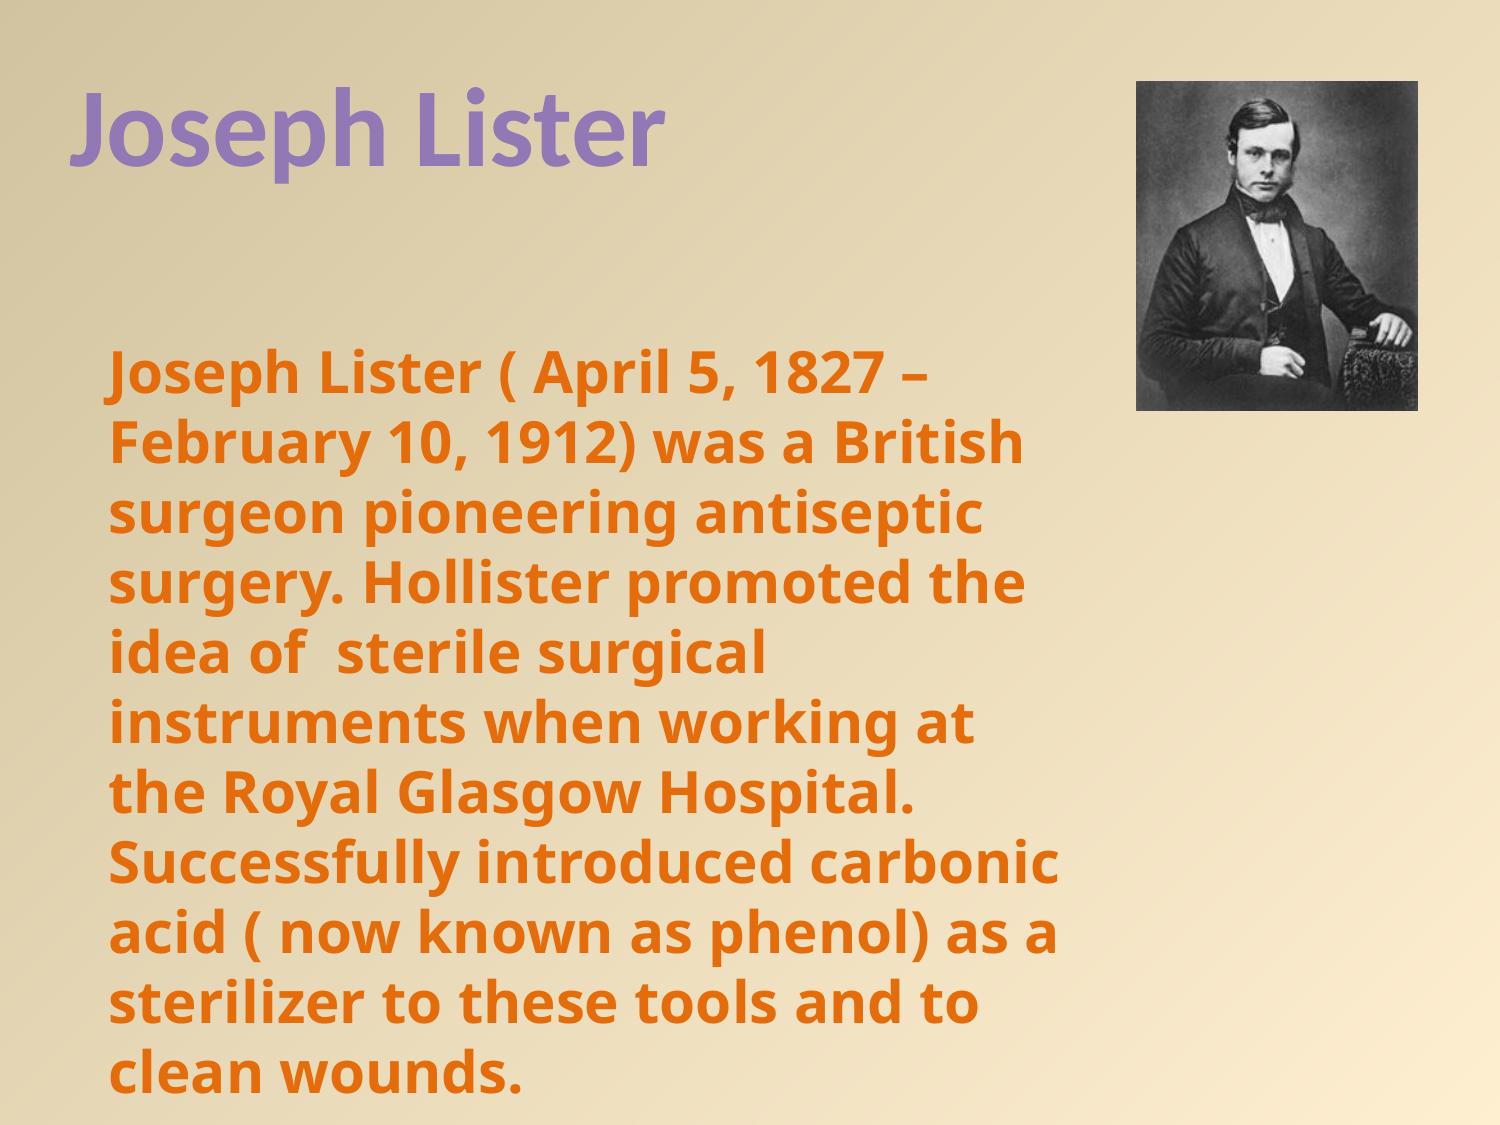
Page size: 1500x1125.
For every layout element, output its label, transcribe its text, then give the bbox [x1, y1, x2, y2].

picture [1136, 81, 1419, 411]
text_box Joseph Lister [46, 46, 692, 197]
text_box Joseph Lister ( April 5, 1827 – February 10, 1912) was a British surgeon pioneering antiseptic surgery. Hollister promoted the idea of sterile surgical instruments when working at the Royal Glasgow Hospital. Successfully introduced carbonic acid ( now known as phenol) as a sterilizer to these tools and to clean wounds. [93, 328, 1079, 1113]
